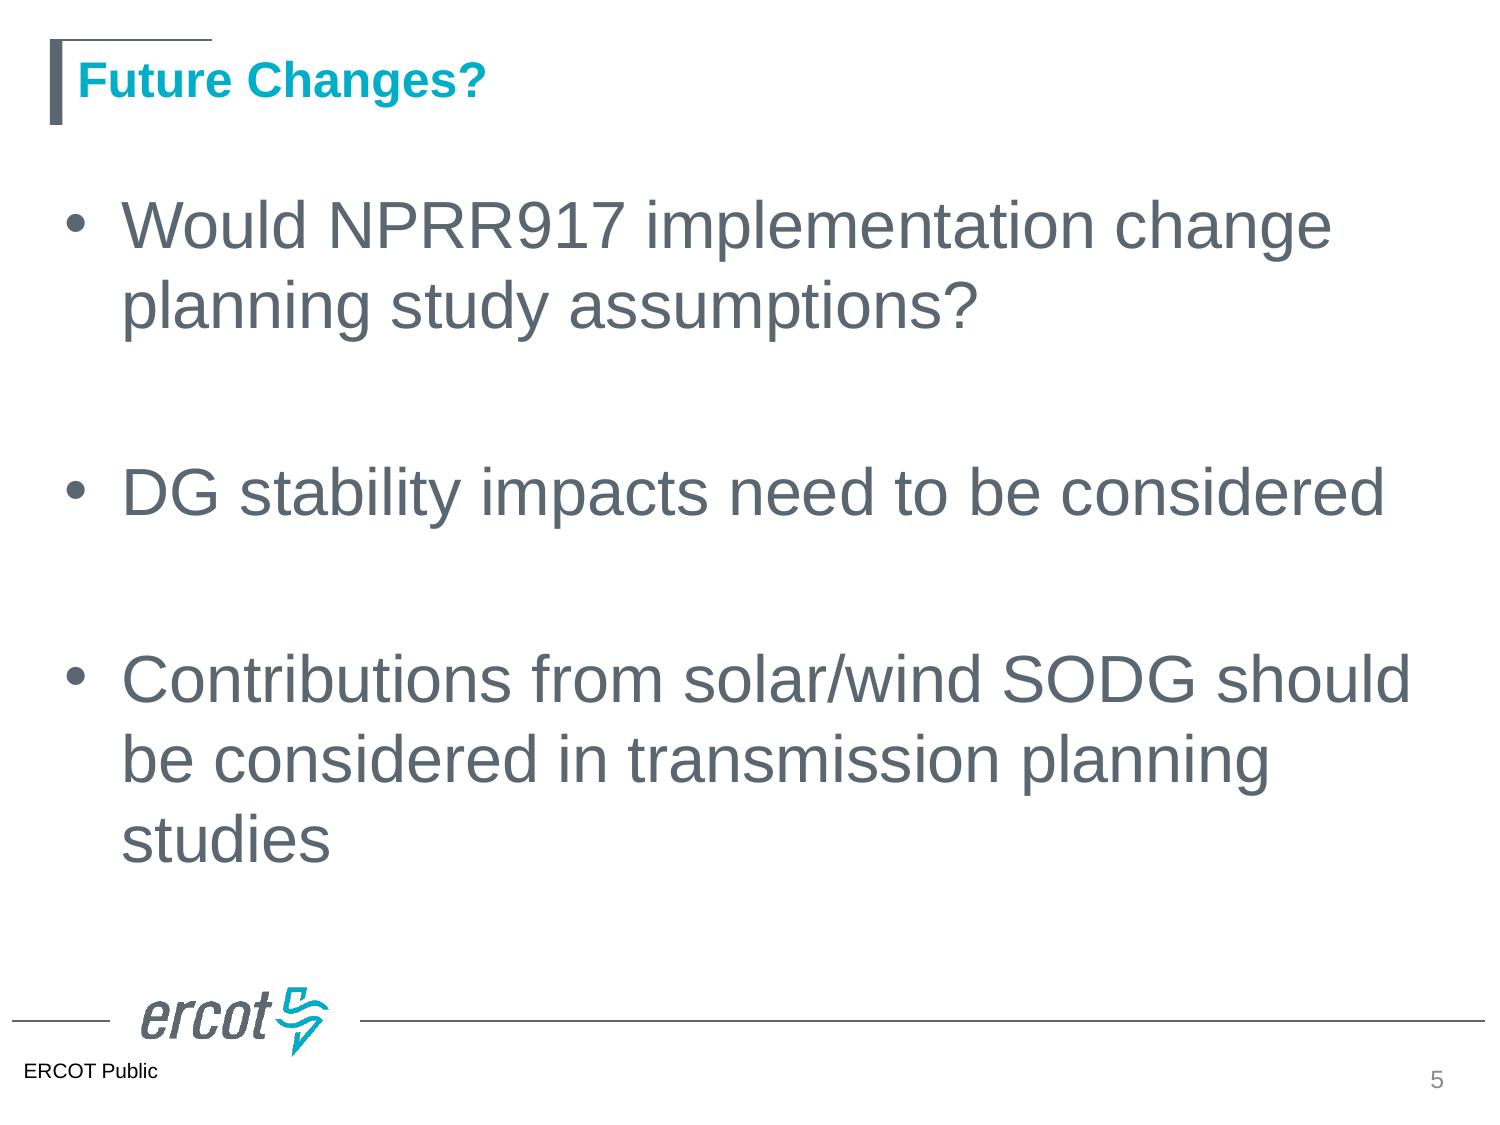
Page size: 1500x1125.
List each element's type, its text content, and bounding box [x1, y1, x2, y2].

picture [137, 983, 332, 1059]
list Would NPRR917 implementation change planning study assumptions? DG stability impacts need to be considered Contributions from solar/wind SODG should be considered in transmission planning studies [50, 174, 1450, 972]
title Future Changes? [62, 39, 1450, 134]
slide_number 5 [1387, 1038, 1488, 1088]
